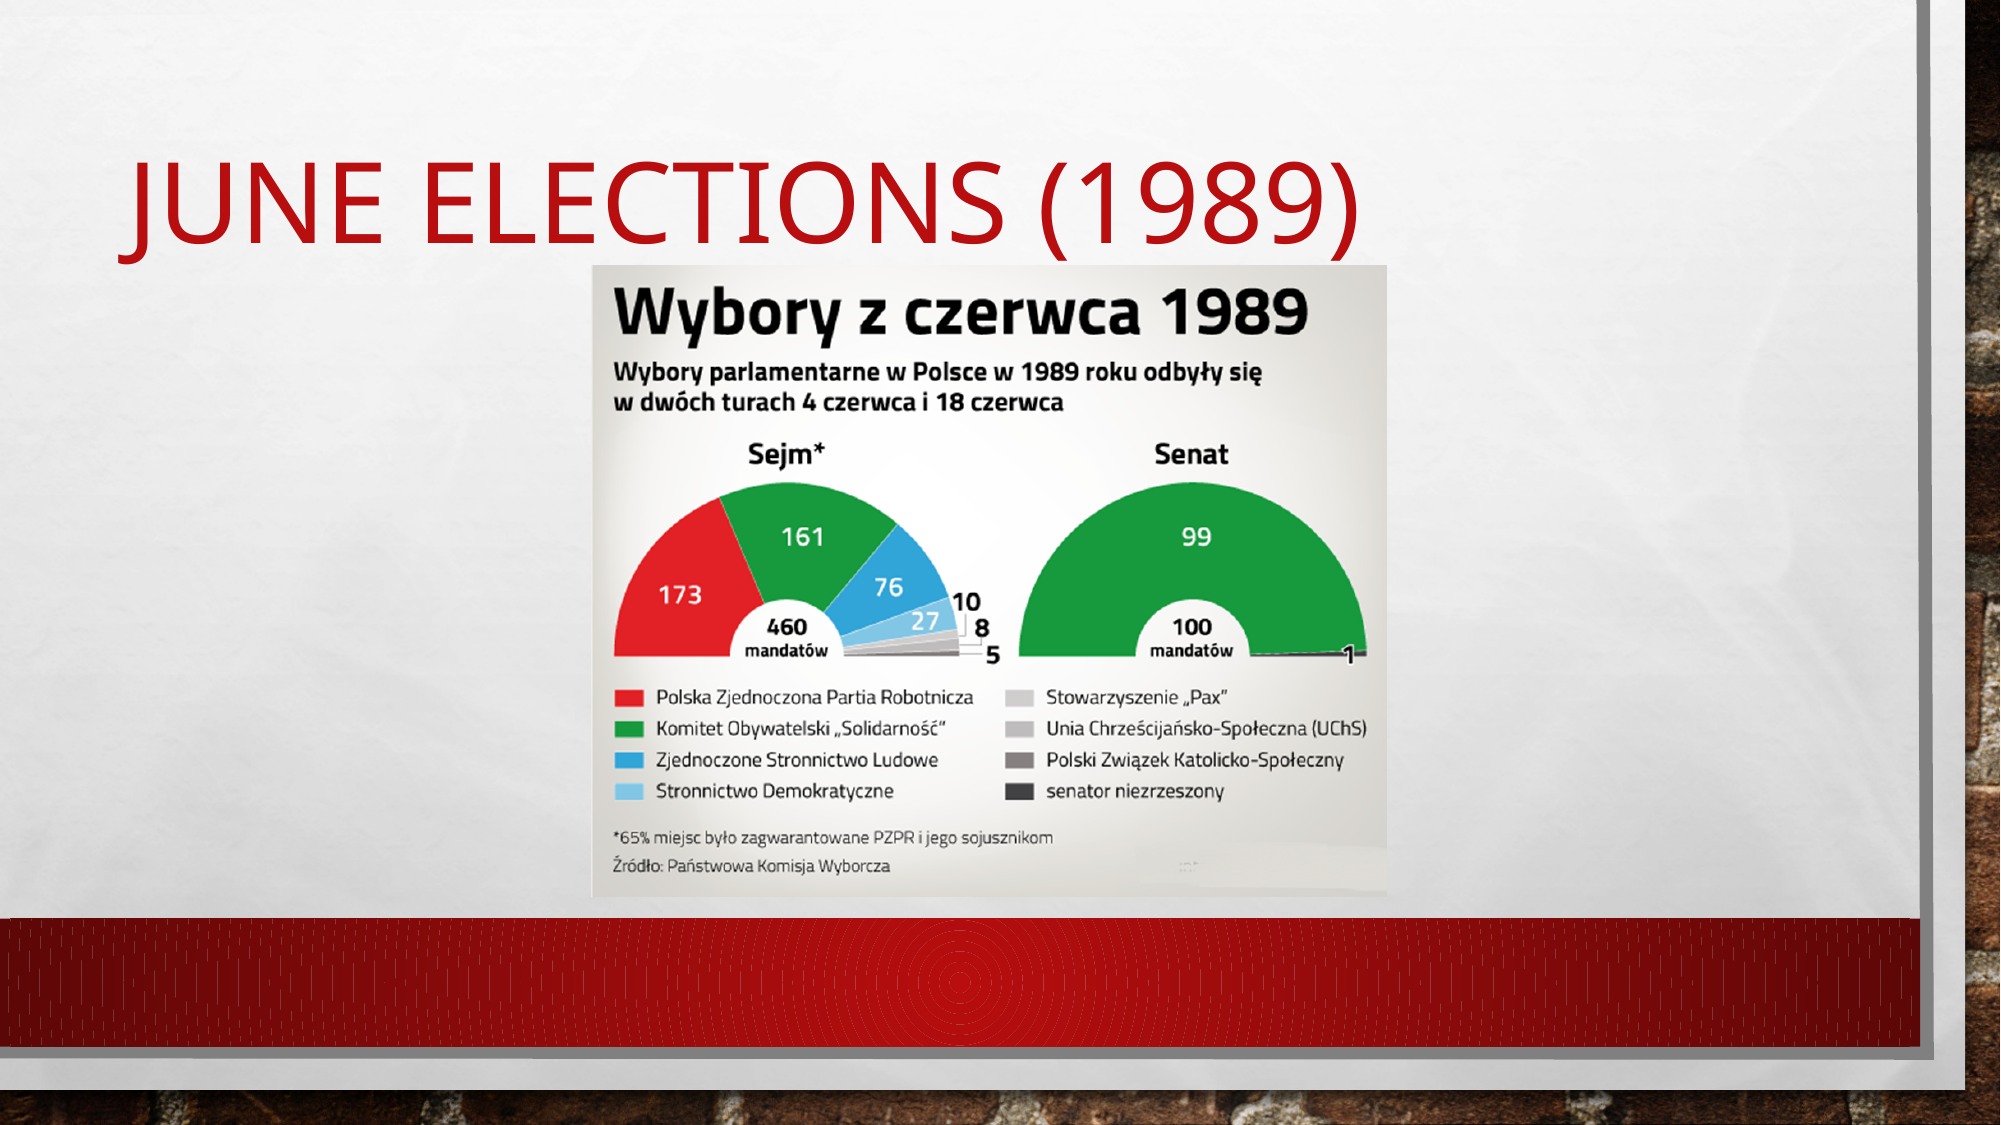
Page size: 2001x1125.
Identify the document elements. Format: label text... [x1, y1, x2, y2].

title June elections (1989) [112, 112, 1818, 302]
picture [0, 0, 2000, 1125]
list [591, 265, 1387, 898]
